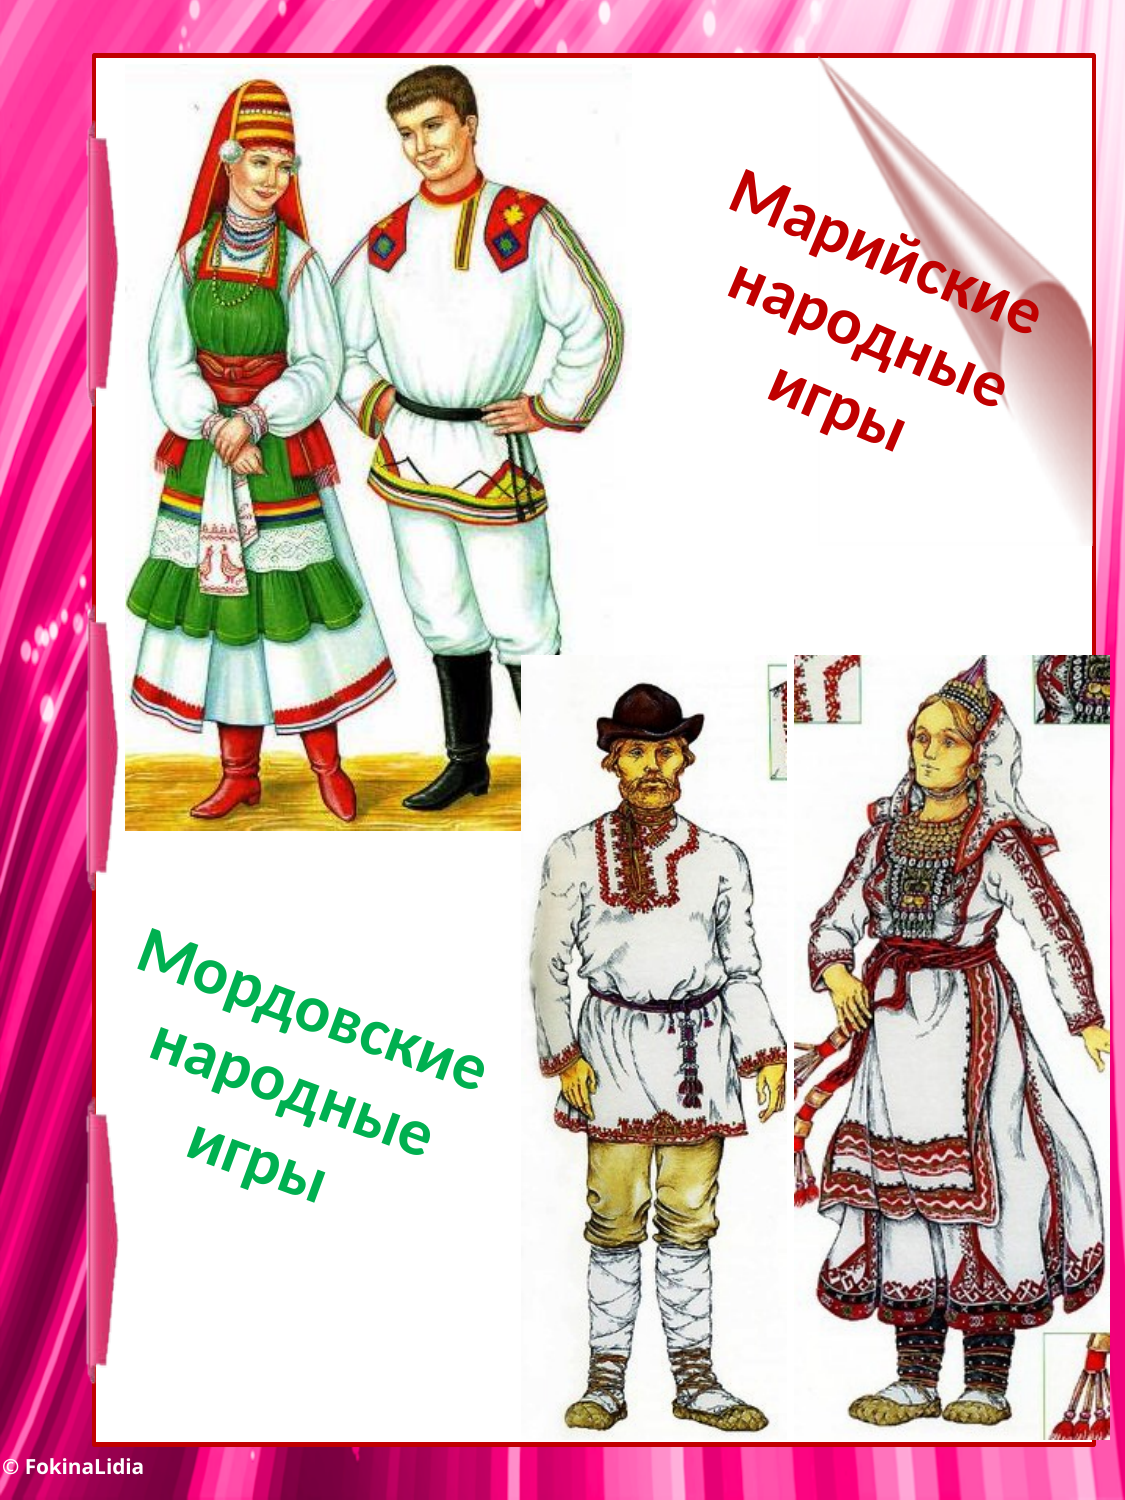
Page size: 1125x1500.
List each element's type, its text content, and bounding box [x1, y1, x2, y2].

text_box Марийские народные игры [641, 133, 1089, 517]
text_box Мордовские народные игры [57, 892, 515, 1274]
picture [0, 0, 1125, 1500]
